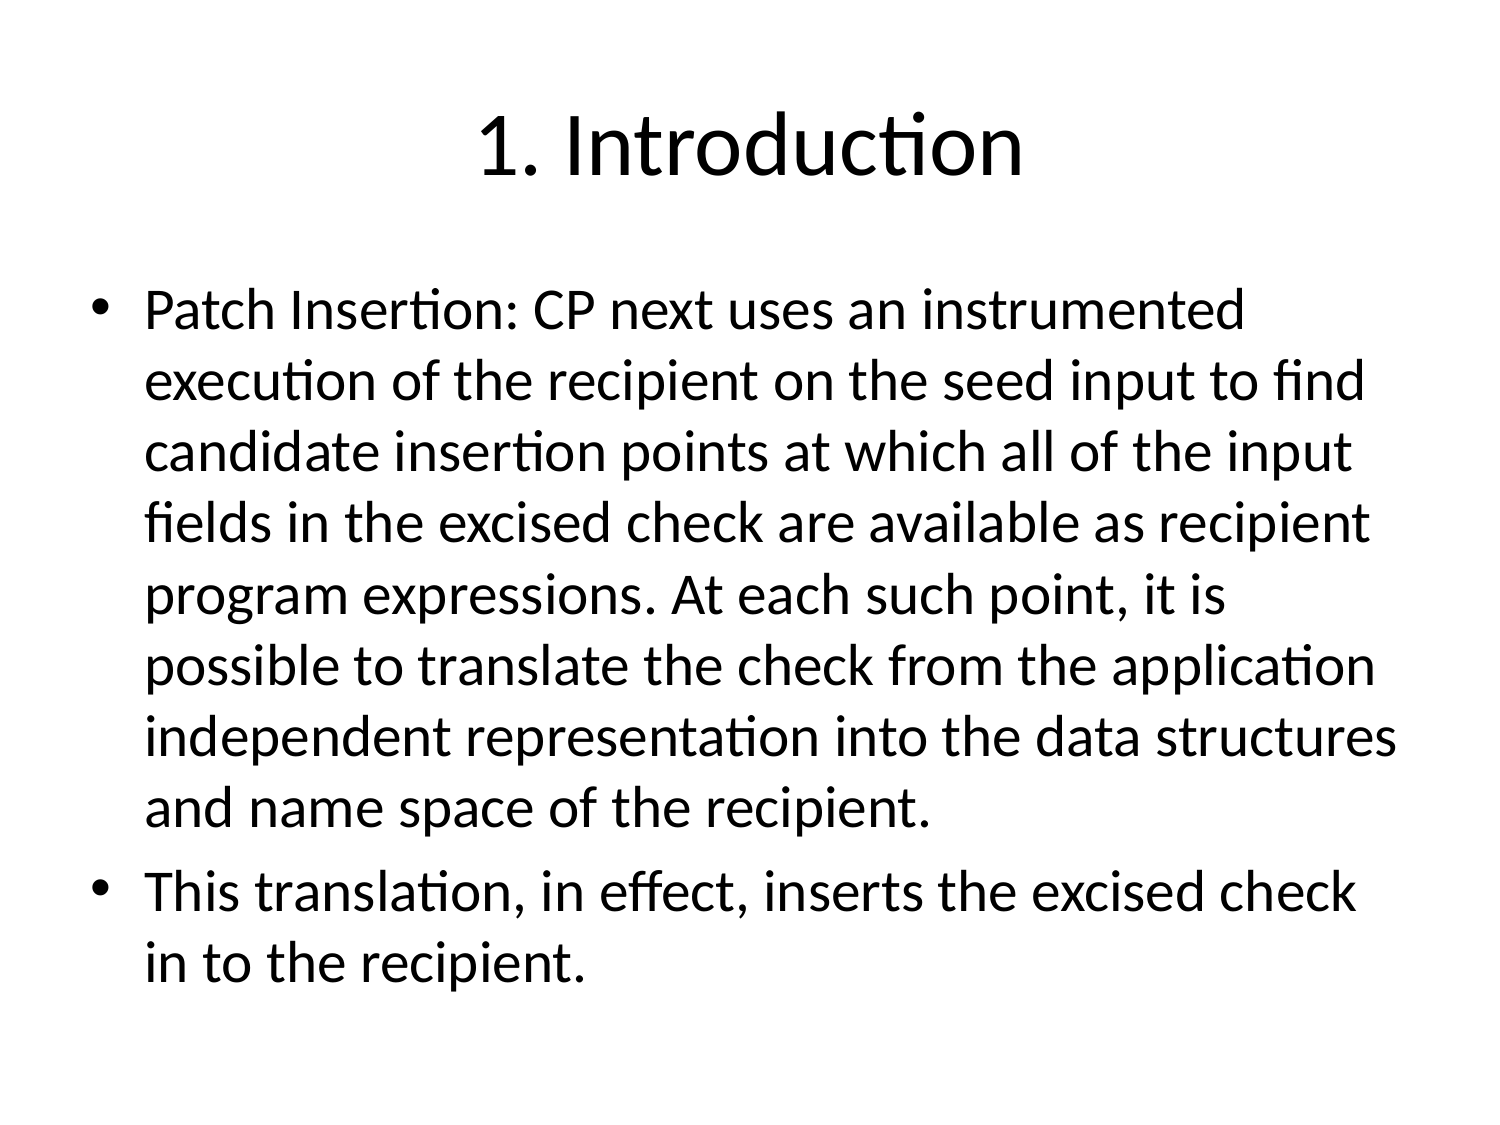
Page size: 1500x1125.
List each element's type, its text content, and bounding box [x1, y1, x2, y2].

list Patch Insertion: CP next uses an instrumented execution of the recipient on the seed input to find candidate insertion points at which all of the input fields in the excised check are available as recipient program expressions. At each such point, it is possible to translate the check from the application independent representation into the data structures and name space of the recipient. This translation, in effect, inserts the excised check in to the recipient. [75, 262, 1425, 1005]
title 1. Introduction [75, 45, 1425, 233]
